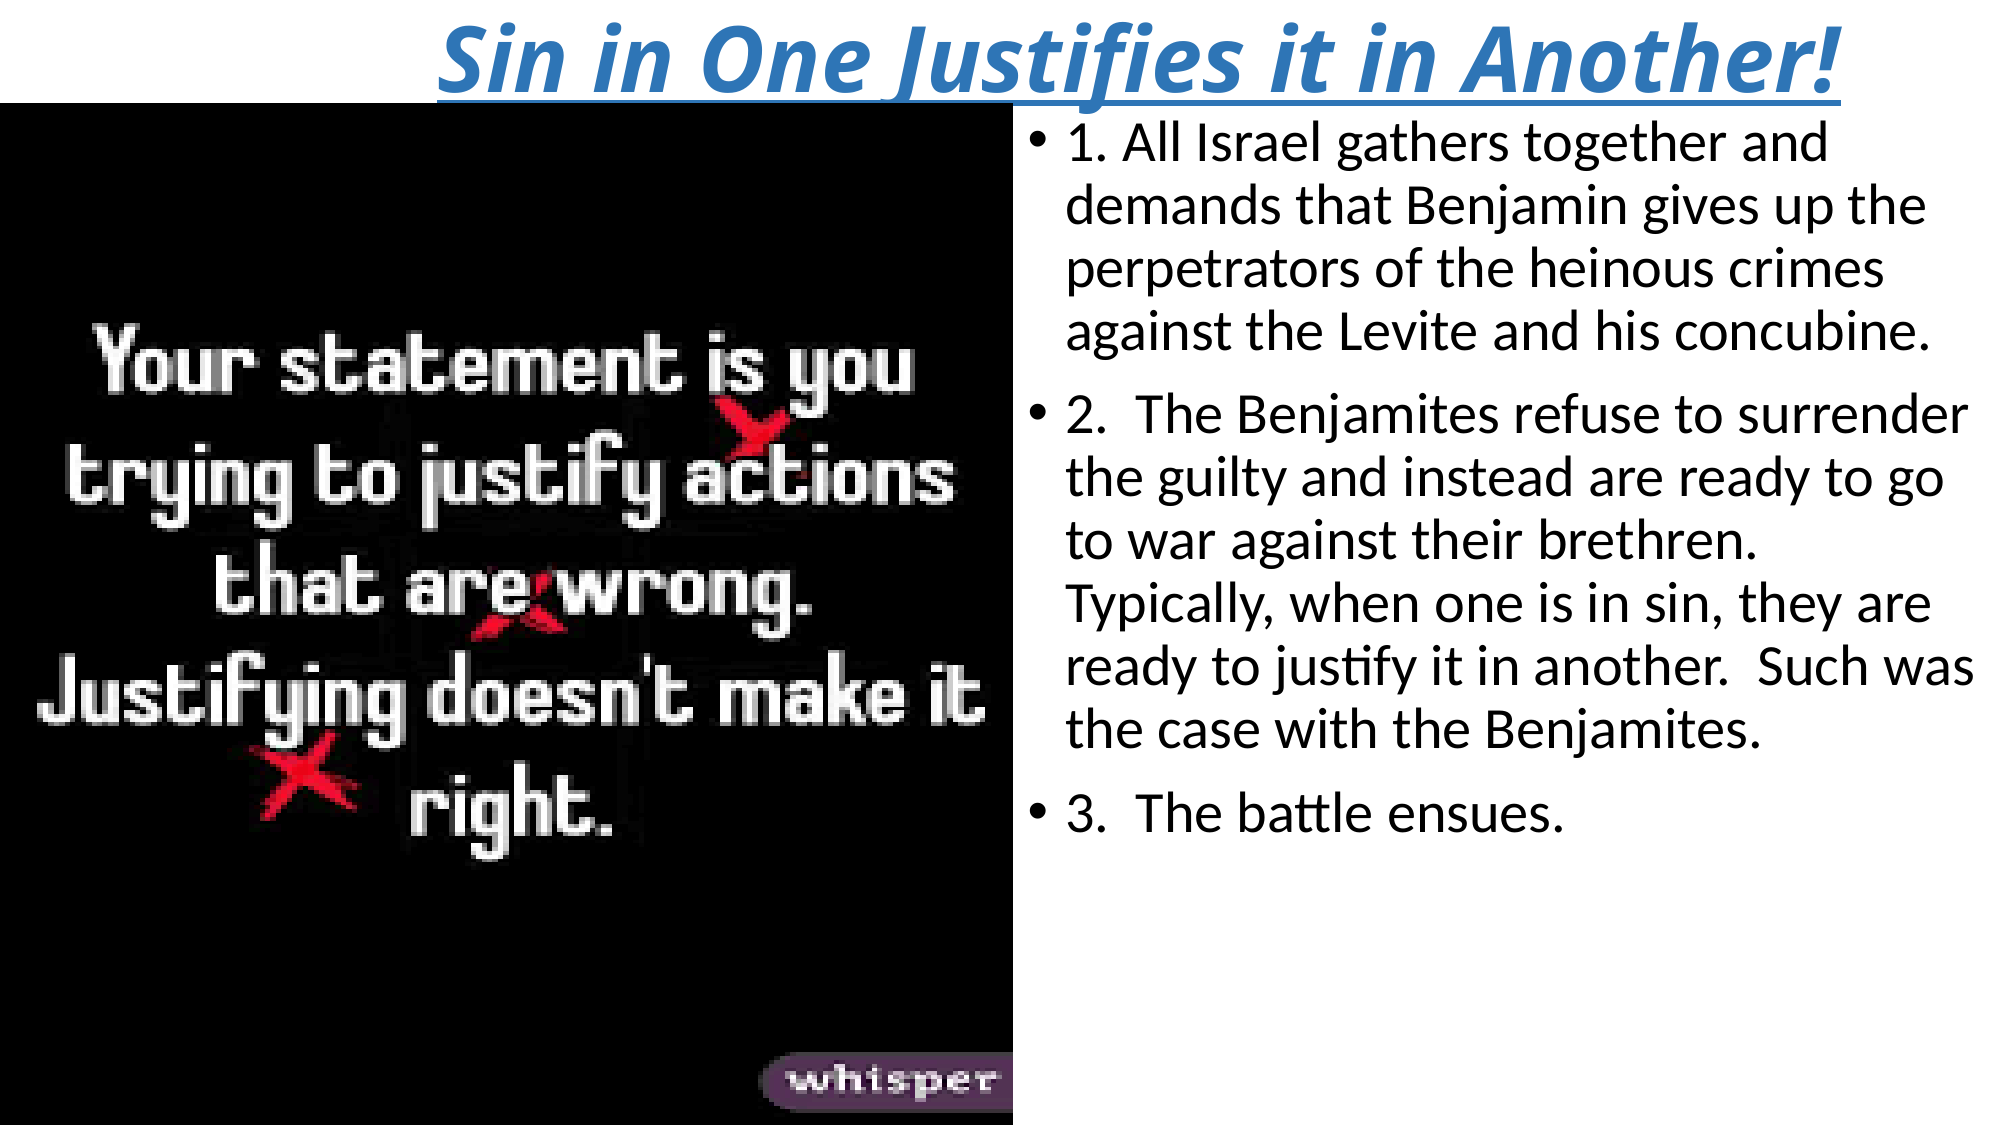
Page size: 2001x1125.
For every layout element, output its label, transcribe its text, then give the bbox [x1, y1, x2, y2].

title Sin in One Justifies it in Another! [137, 0, 1863, 103]
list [0, 103, 1013, 1125]
list 1. All Israel gathers together and demands that Benjamin gives up the perpetrators of the heinous crimes against the Levite and his concubine. 2. The Benjamites refuse to surrender the guilty and instead are ready to go to war against their brethren. Typically, when one is in sin, they are ready to justify it in another. Such was the case with the Benjamites. 3. The battle ensues. [1013, 103, 2000, 1125]
